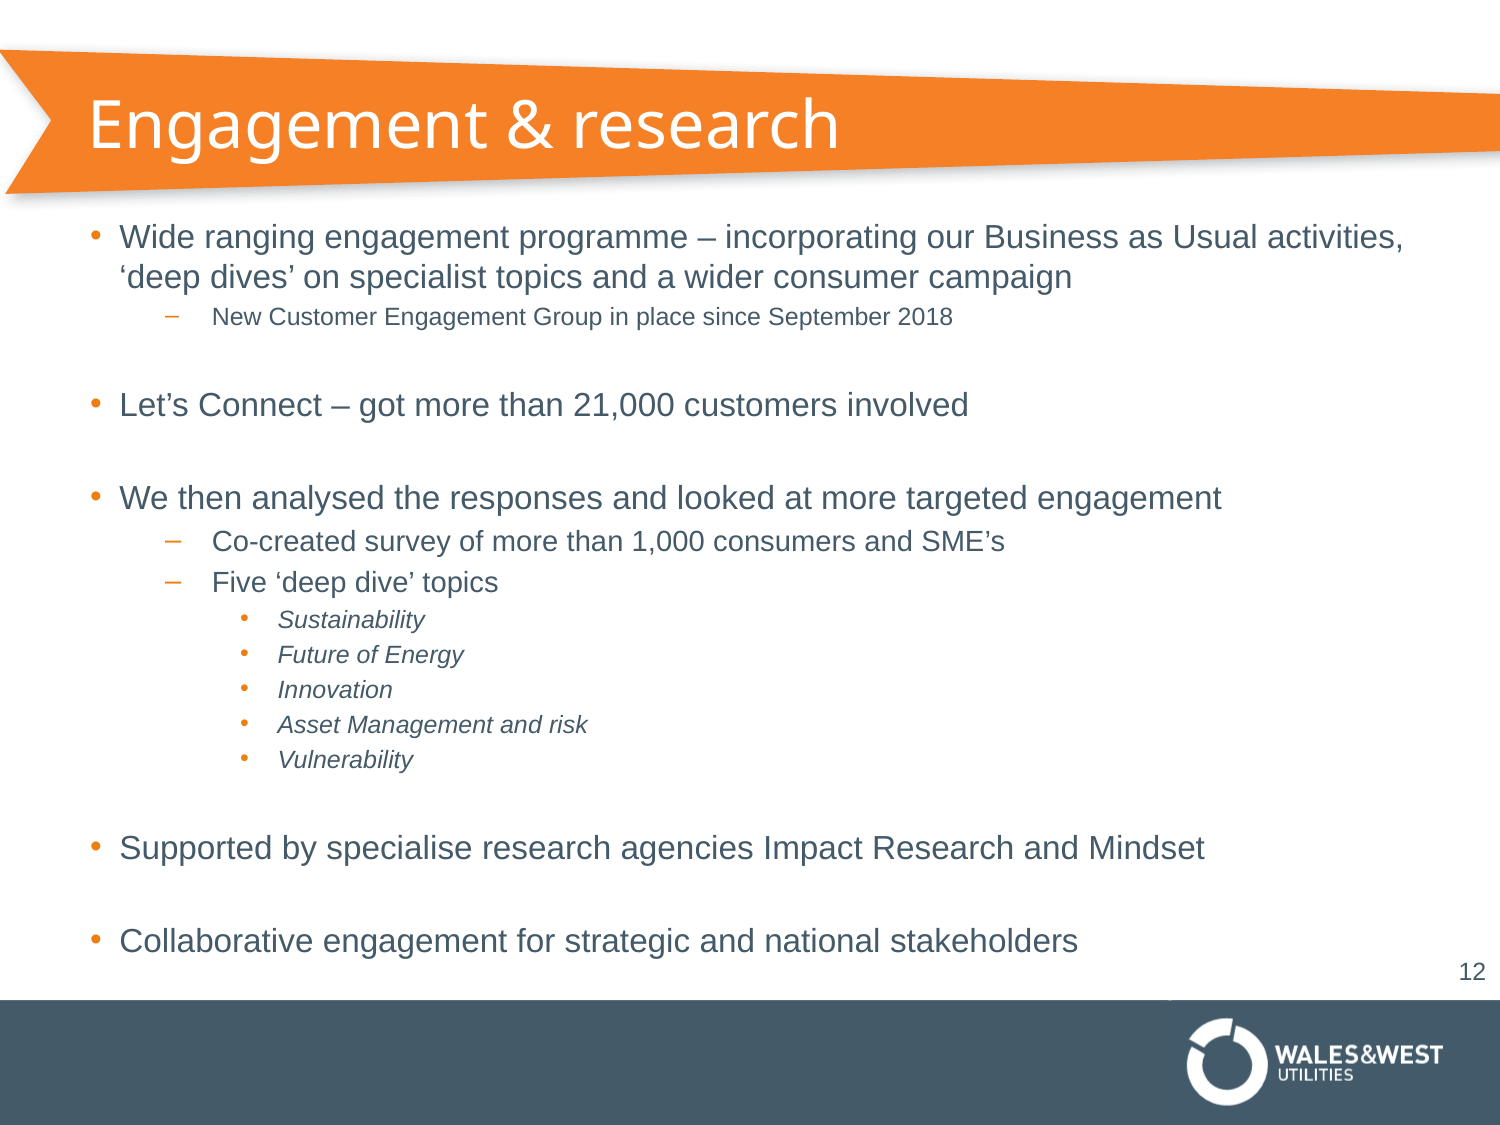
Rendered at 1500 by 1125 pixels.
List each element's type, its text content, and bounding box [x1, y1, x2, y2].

picture [1164, 1001, 1500, 1125]
slide_number 12 [1437, 940, 1500, 1001]
list Wide ranging engagement programme – incorporating our Business as Usual activities, ‘deep dives’ on specialist topics and a wider consumer campaign New Customer Engagement Group in place since September 2018 Let’s Connect – got more than 21,000 customers involved We then analysed the responses and looked at more targeted engagement Co-created survey of more than 1,000 consumers and SME’s Five ‘deep dive’ topics Sustainability Future of Energy Innovation Asset Management and risk Vulnerability Supported by specialise research agencies Impact Research and Mindset Collaborative engagement for strategic and national stakeholders [75, 208, 1425, 1005]
title Engagement & research [72, 73, 1423, 171]
